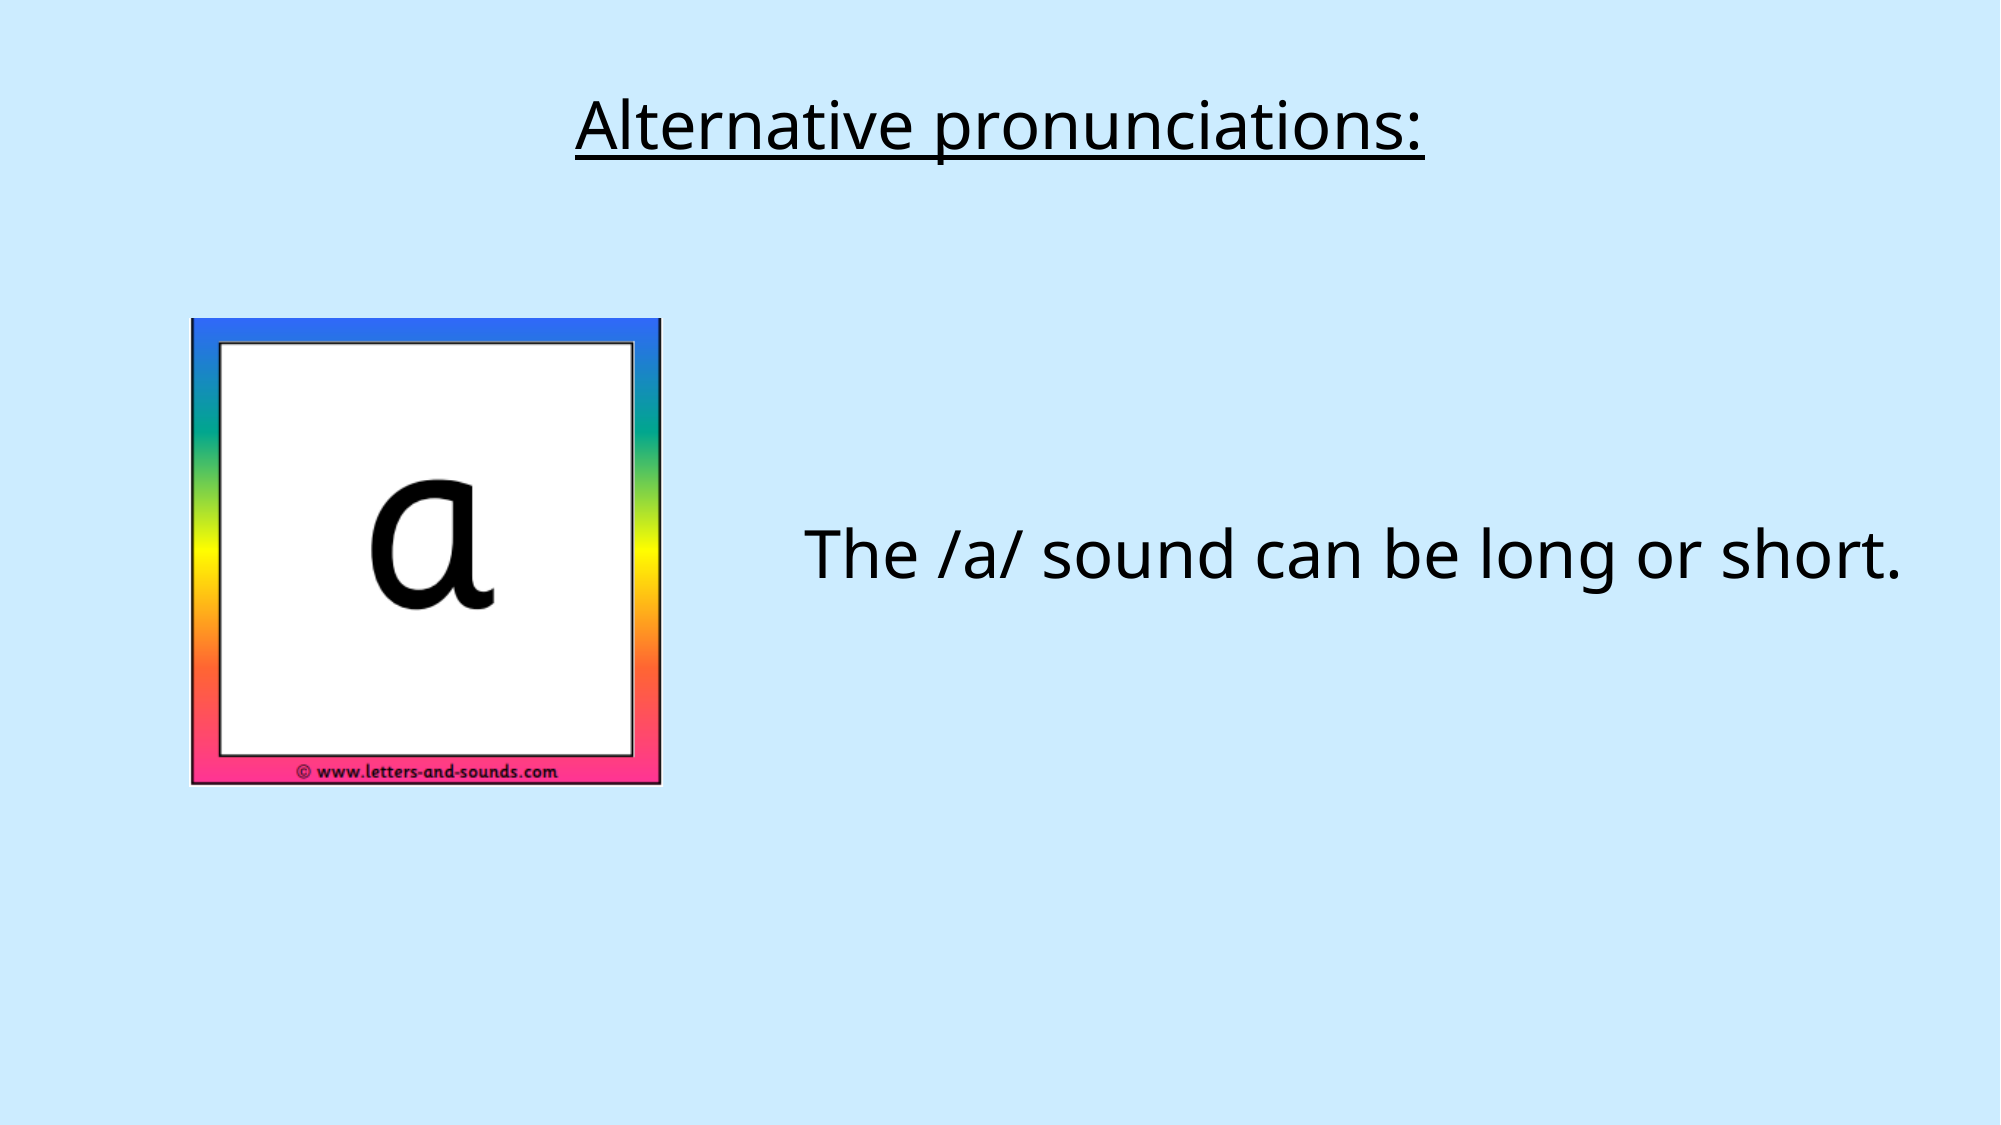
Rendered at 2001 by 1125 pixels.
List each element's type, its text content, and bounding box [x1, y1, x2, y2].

text_box Alternative pronunciations: [17, 76, 1983, 171]
picture [189, 318, 664, 787]
text_box The /a/ sound can be long or short. [789, 504, 1920, 600]
